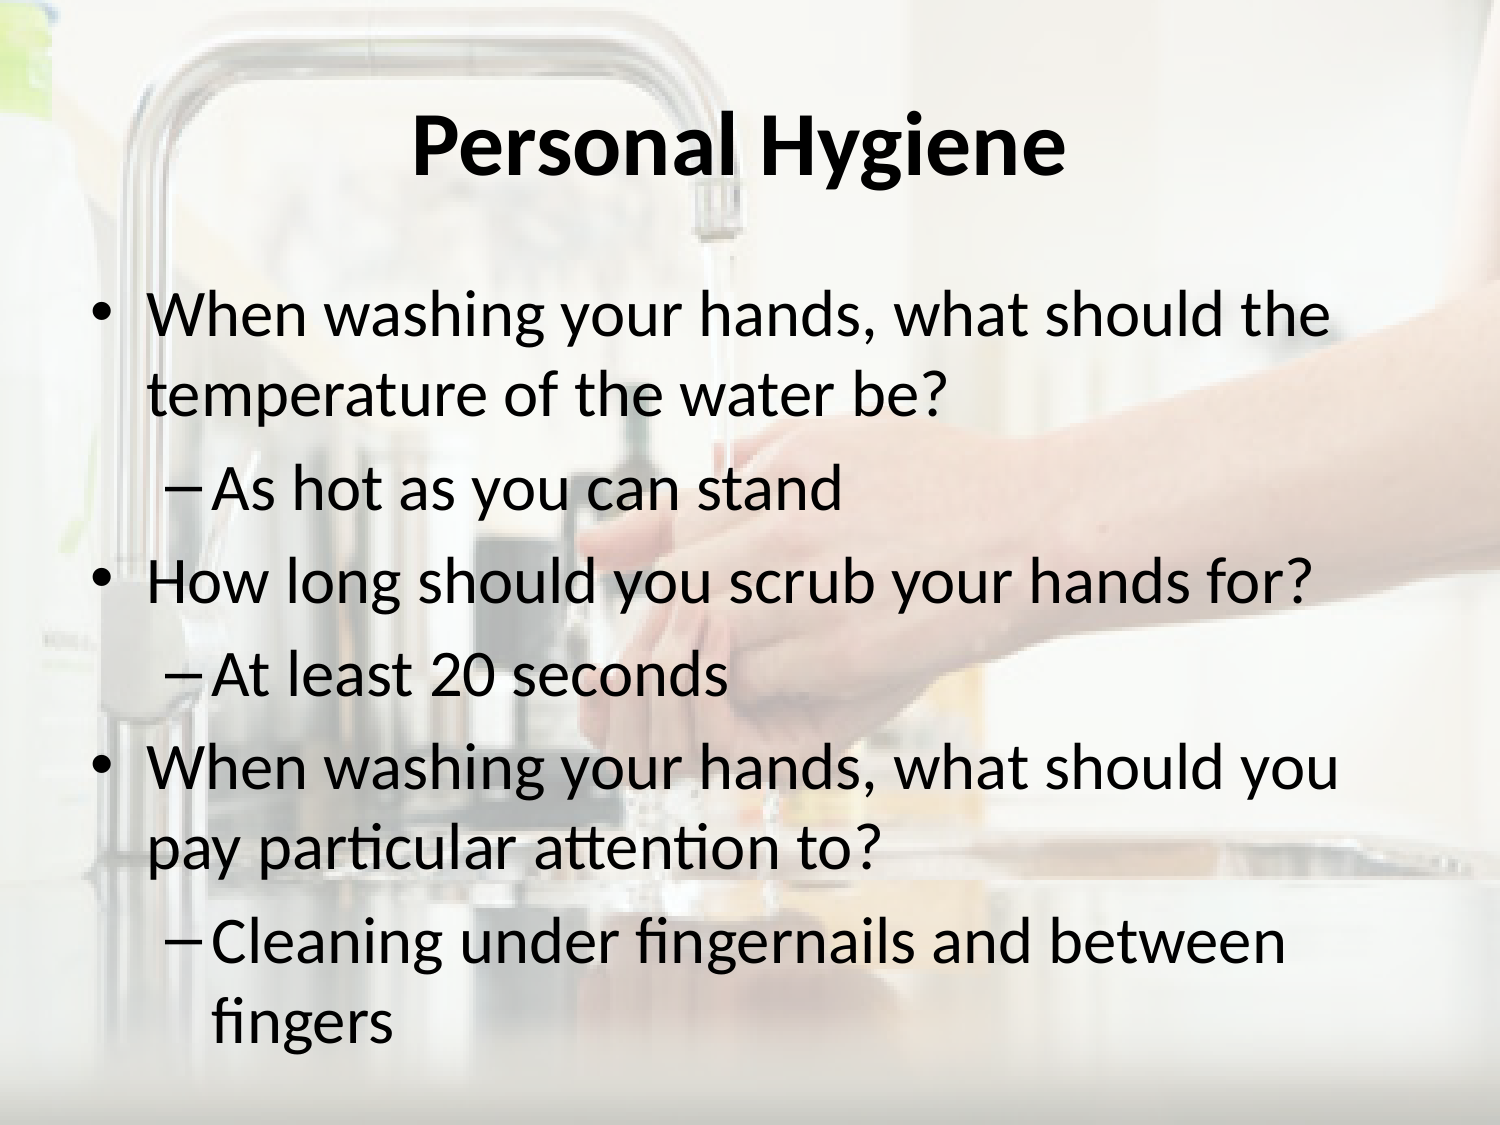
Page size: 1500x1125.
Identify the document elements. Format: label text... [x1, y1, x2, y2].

title Personal Hygiene [75, 45, 1425, 233]
list When washing your hands, what should the temperature of the water be? As hot as you can stand How long should you scrub your hands for? At least 20 seconds When washing your hands, what should you pay particular attention to? Cleaning under fingernails and between fingers [75, 262, 1425, 1005]
